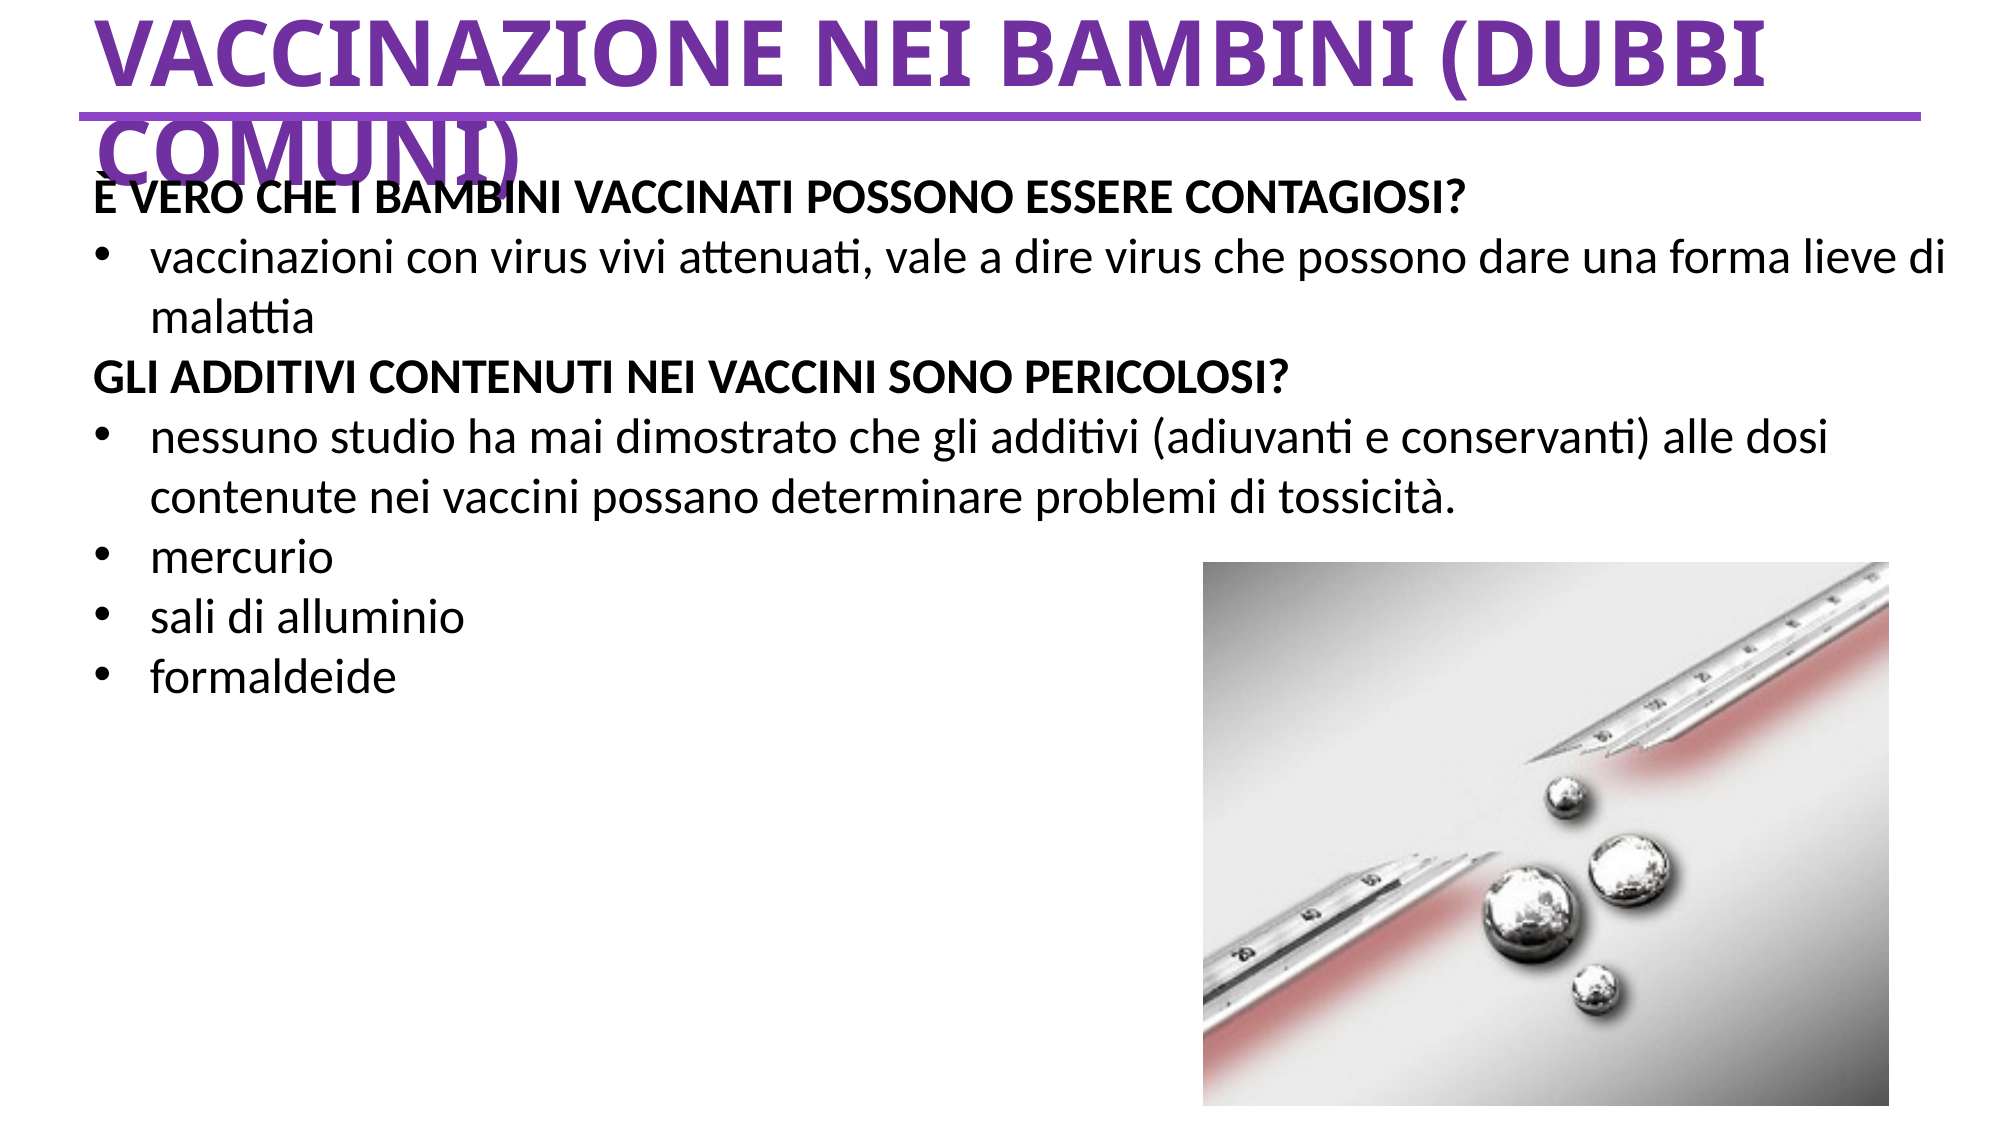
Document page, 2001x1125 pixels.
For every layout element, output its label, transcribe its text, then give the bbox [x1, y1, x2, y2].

text_box VACCINAZIONE NEI BAMBINI (DUBBI COMUNI) [79, 121, 1854, 155]
text_box VACCINAZIONE NEI BAMBINI (DUBBI COMUNI) [79, 0, 1854, 112]
picture [1203, 562, 1889, 1106]
text_box È VERO CHE I BAMBINI VACCINATI POSSONO ESSERE CONTAGIOSI? vaccinazioni con virus vivi attenuati, vale a dire virus che possono dare una forma lieve di malattia GLI ADDITIVI CONTENUTI NEI VACCINI SONO PERICOLOSI? nessuno studio ha mai dimostrato che gli additivi (adiuvanti e conservanti) alle dosi contenute nei vaccini possano determinare problemi di tossicità. mercurio sali di alluminio formaldeide [78, 155, 1962, 711]
